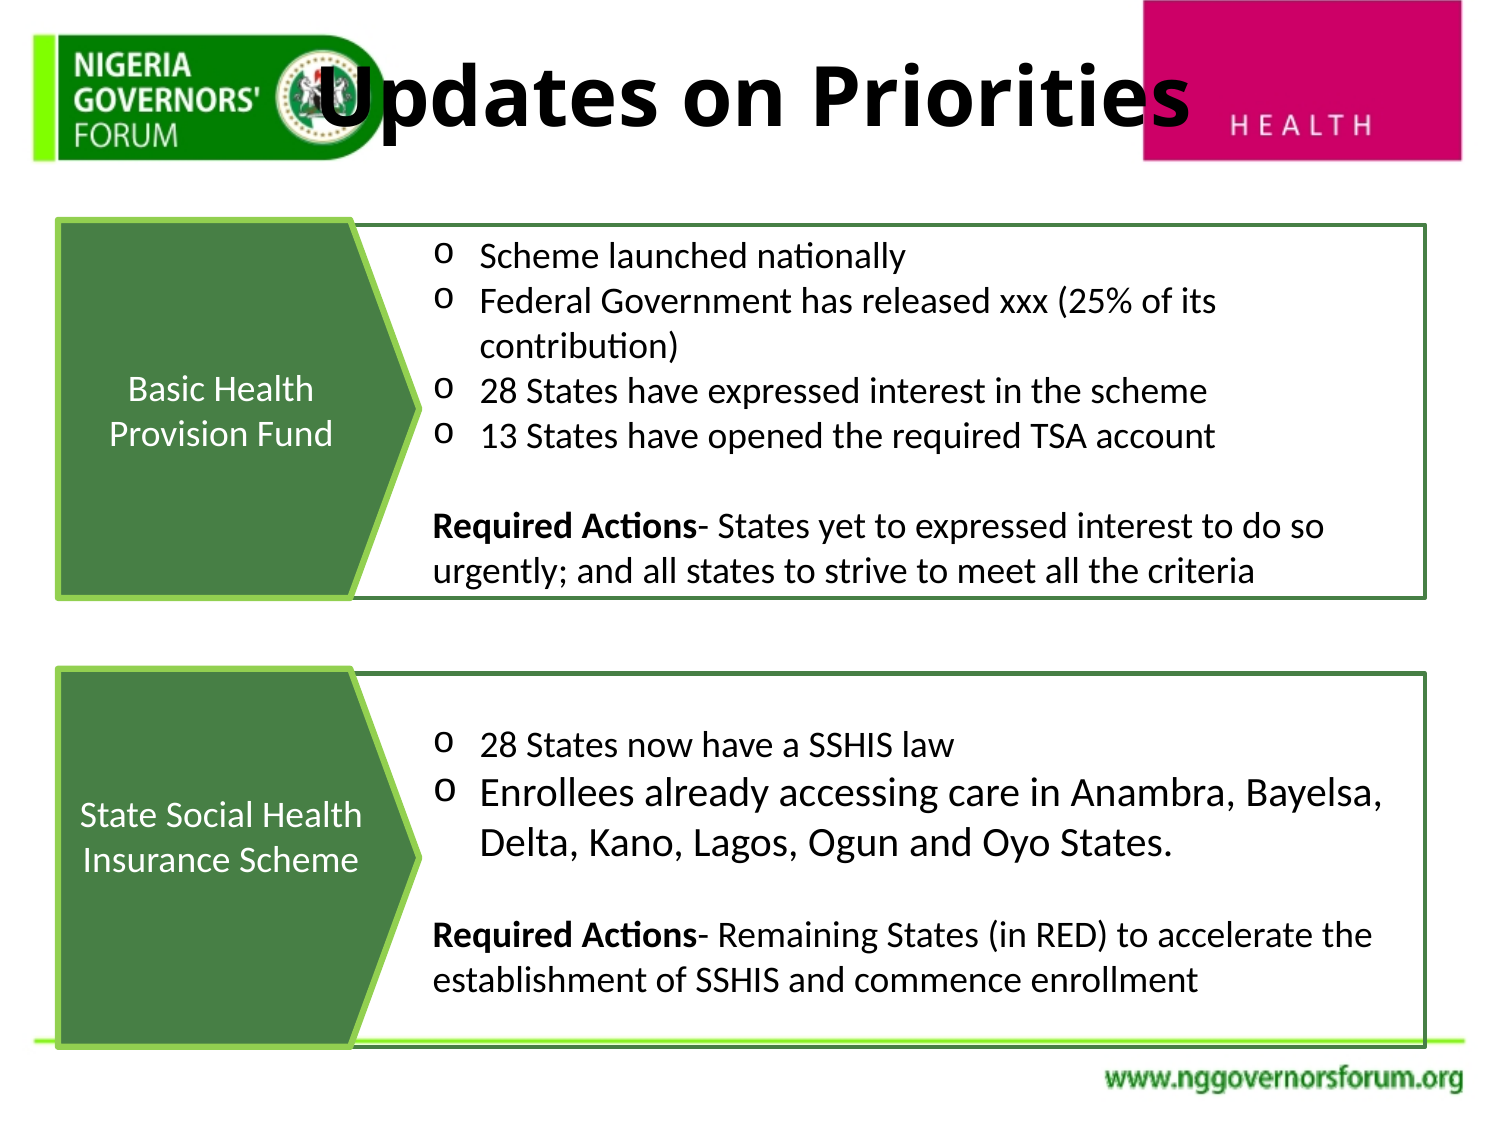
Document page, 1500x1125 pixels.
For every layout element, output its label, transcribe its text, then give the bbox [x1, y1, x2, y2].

title Updates on Priorities [78, 35, 1429, 224]
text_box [57, 668, 1426, 1048]
picture [0, 0, 1500, 1125]
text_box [57, 219, 1426, 599]
